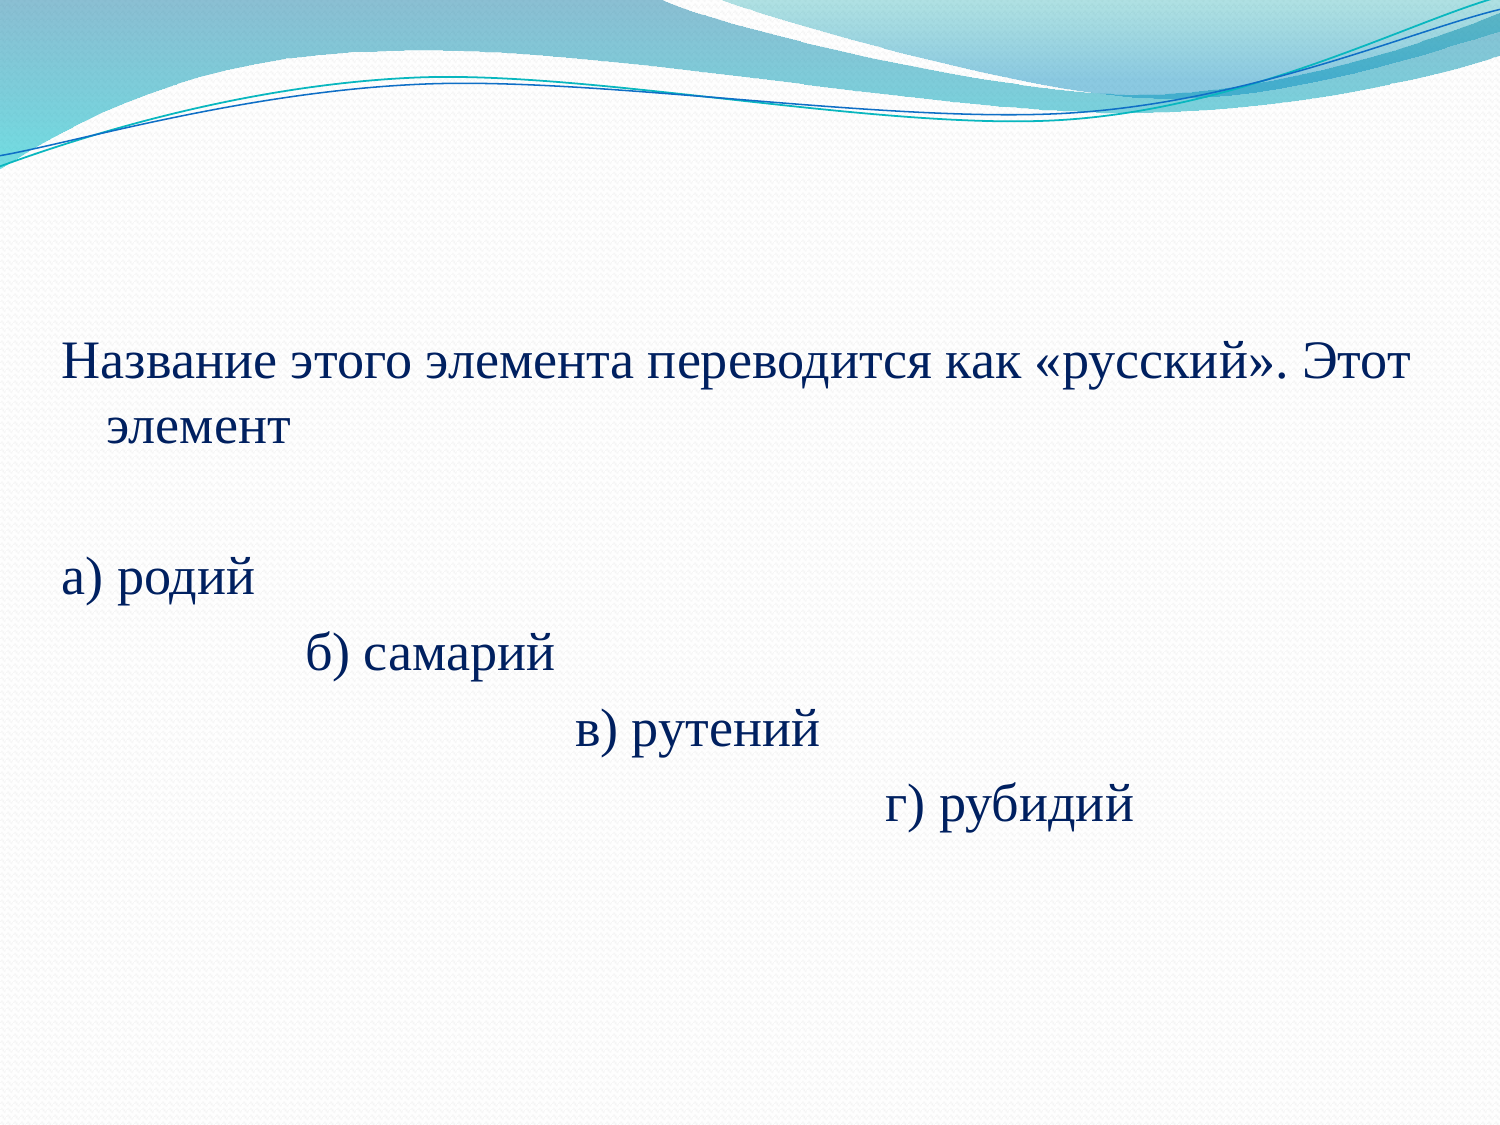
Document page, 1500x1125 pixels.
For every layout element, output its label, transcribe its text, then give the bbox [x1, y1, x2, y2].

list Название этого элемента переводится как «русский». Этот элемент а) родий б) самарий в) рутений г) рубидий [46, 316, 1473, 1060]
